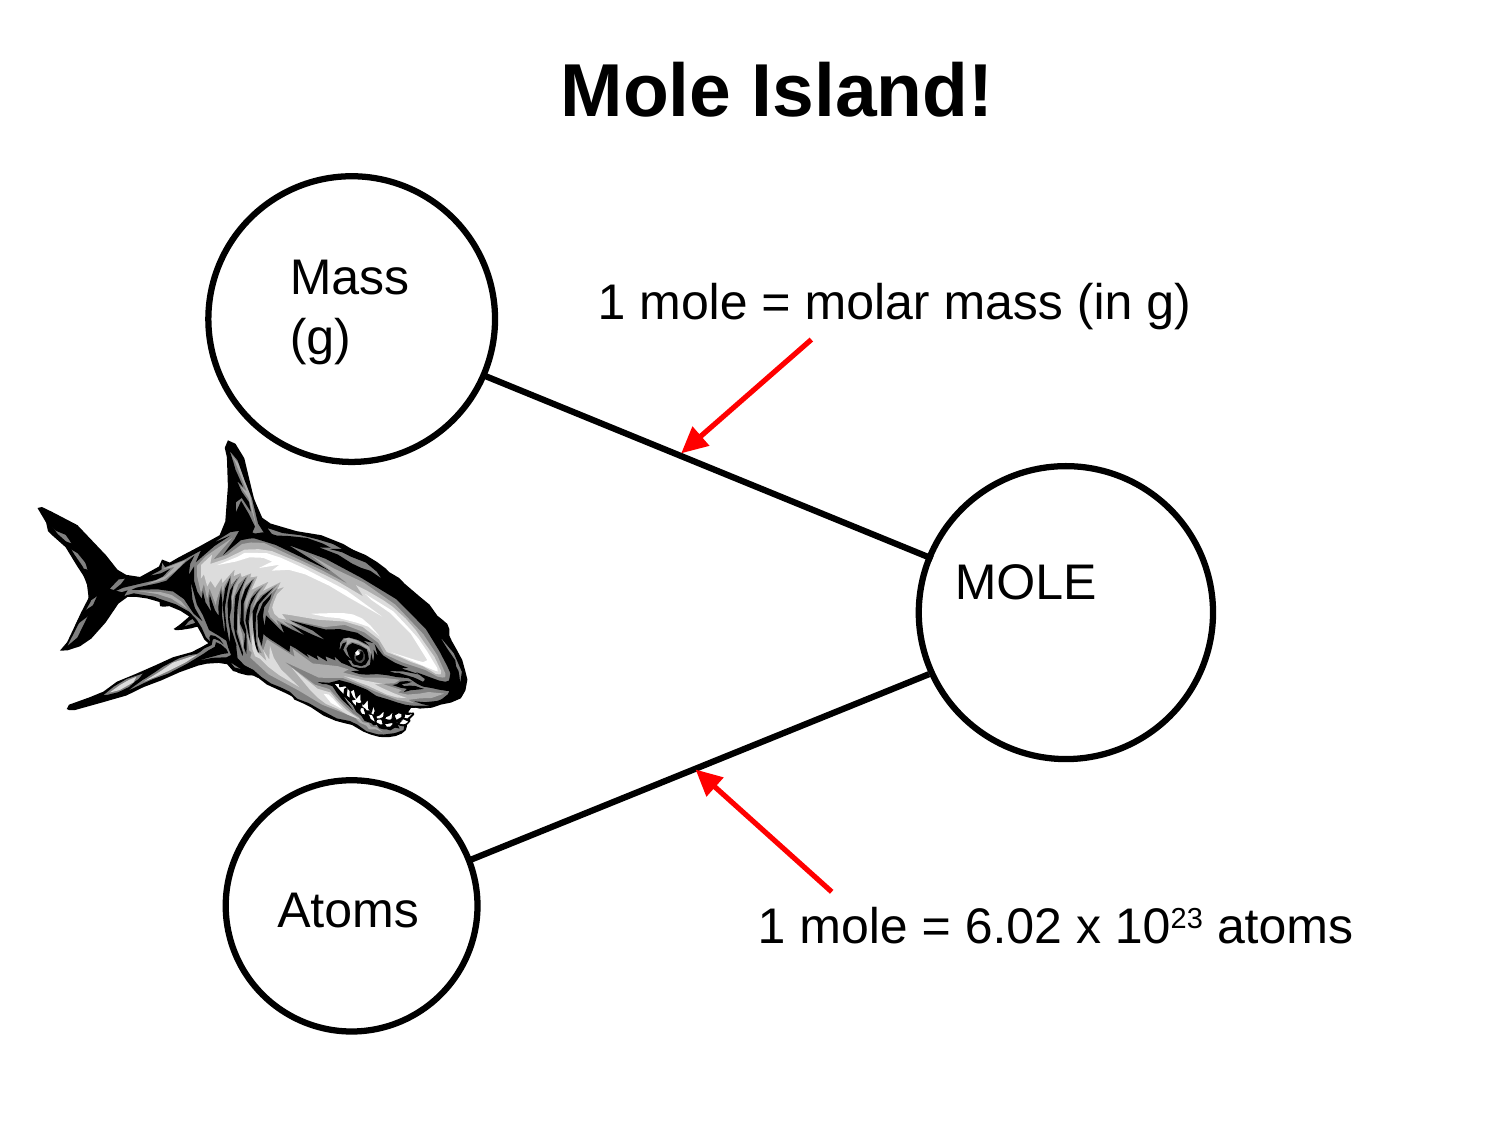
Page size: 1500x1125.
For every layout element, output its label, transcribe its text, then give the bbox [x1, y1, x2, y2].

text_box [208, 176, 470, 435]
text_box [270, 780, 433, 810]
text_box [918, 466, 1214, 689]
picture [37, 437, 471, 741]
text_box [695, 769, 1456, 980]
text_box Mass (g) [275, 237, 528, 416]
text_box MOLE [940, 542, 1192, 722]
text_box Mole Island! [0, 33, 1500, 139]
text_box [225, 817, 470, 1032]
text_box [582, 261, 1258, 454]
text_box Atoms [262, 810, 515, 950]
text_box [968, 722, 1164, 760]
